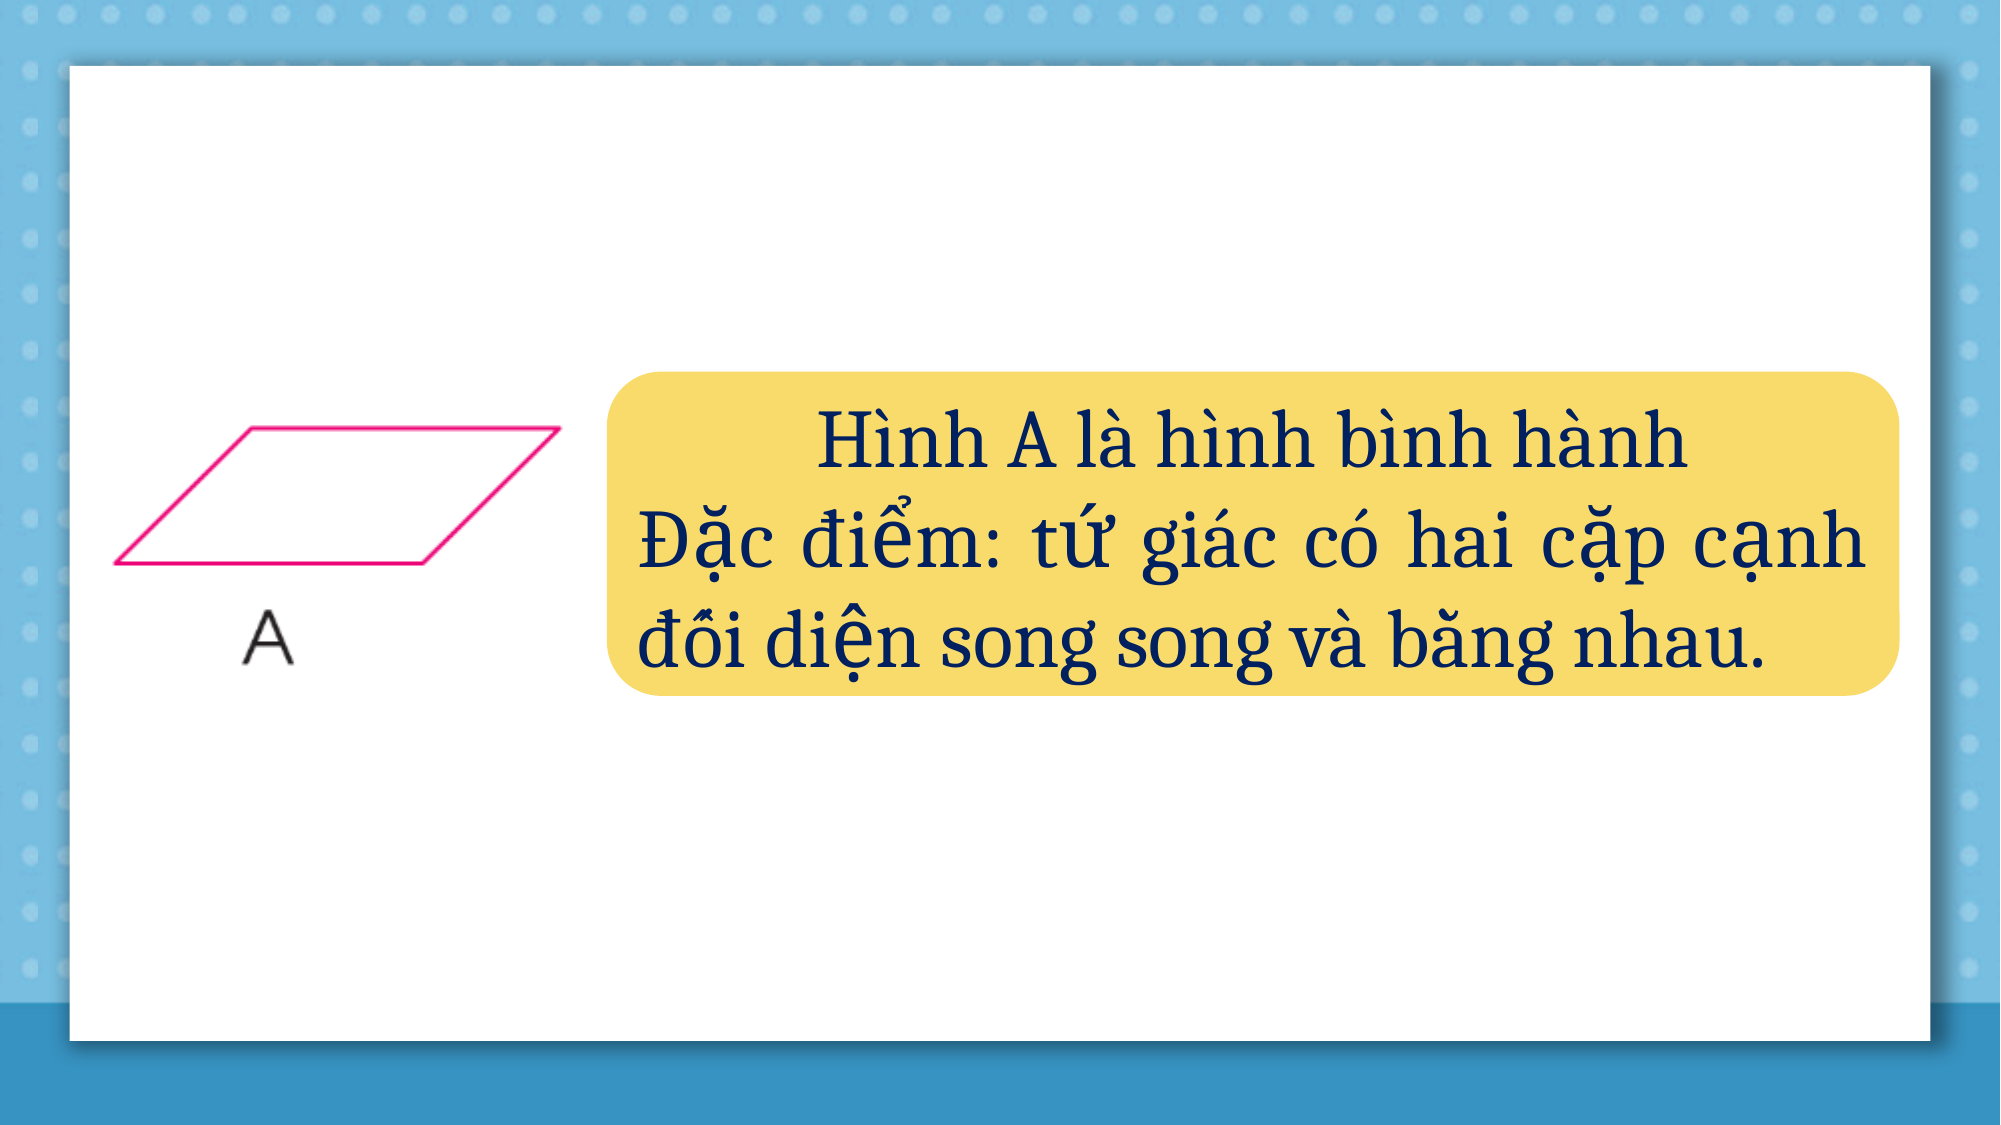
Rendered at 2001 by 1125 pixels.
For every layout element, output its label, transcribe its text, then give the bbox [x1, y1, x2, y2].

picture [0, 0, 2000, 1125]
text_box Hình A là hình bình hành Đặc điểm: tứ giác có hai cặp cạnh đối diện song song và bằng nhau. [605, 370, 1901, 697]
